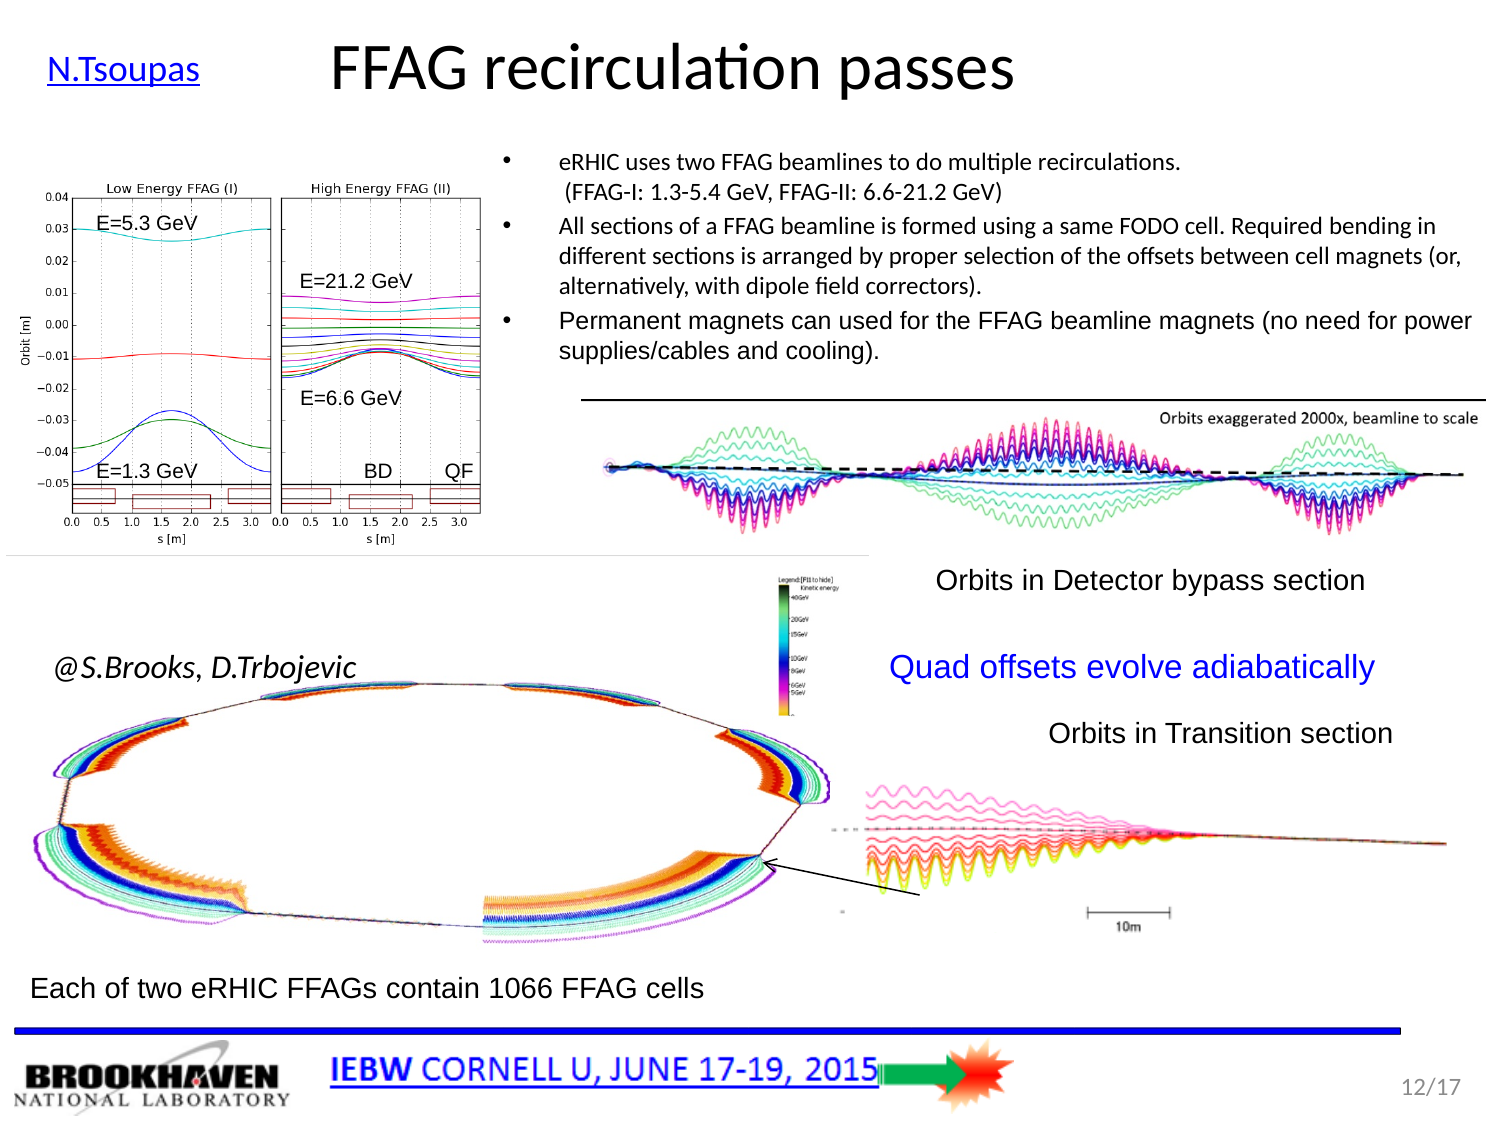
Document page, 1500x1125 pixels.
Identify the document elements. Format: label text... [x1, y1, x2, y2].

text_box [829, 707, 1447, 952]
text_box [762, 862, 920, 896]
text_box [14, 1027, 1401, 1035]
text_box N.Tsoupas [32, 36, 247, 97]
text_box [5, 157, 532, 553]
text_box 12/17 [1126, 1055, 1477, 1116]
text_box Orbits in Detector bypass section [920, 561, 1382, 604]
text_box Quad offsets evolve adiabatically [874, 637, 1456, 693]
title FFAG recirculation passes [0, 12, 1347, 113]
picture [14, 1040, 298, 1116]
picture [324, 1037, 1014, 1115]
list eRHIC uses two FFAG beamlines to do multiple recirculations. (FFAG-I: 1.3-5.4 GeV, FFAG-II: 6.6-21.2 GeV) All sections of a FFAG beamline is formed using a same FODO cell. Required bending in different sections is arranged by proper selection of the offsets between cell magnets (or, alternatively, with dipole field correctors). Permanent magnets can used for the FFAG beamline magnets (no need for power supplies/cables and cooling). [487, 137, 1500, 338]
picture [5, 399, 1487, 1032]
